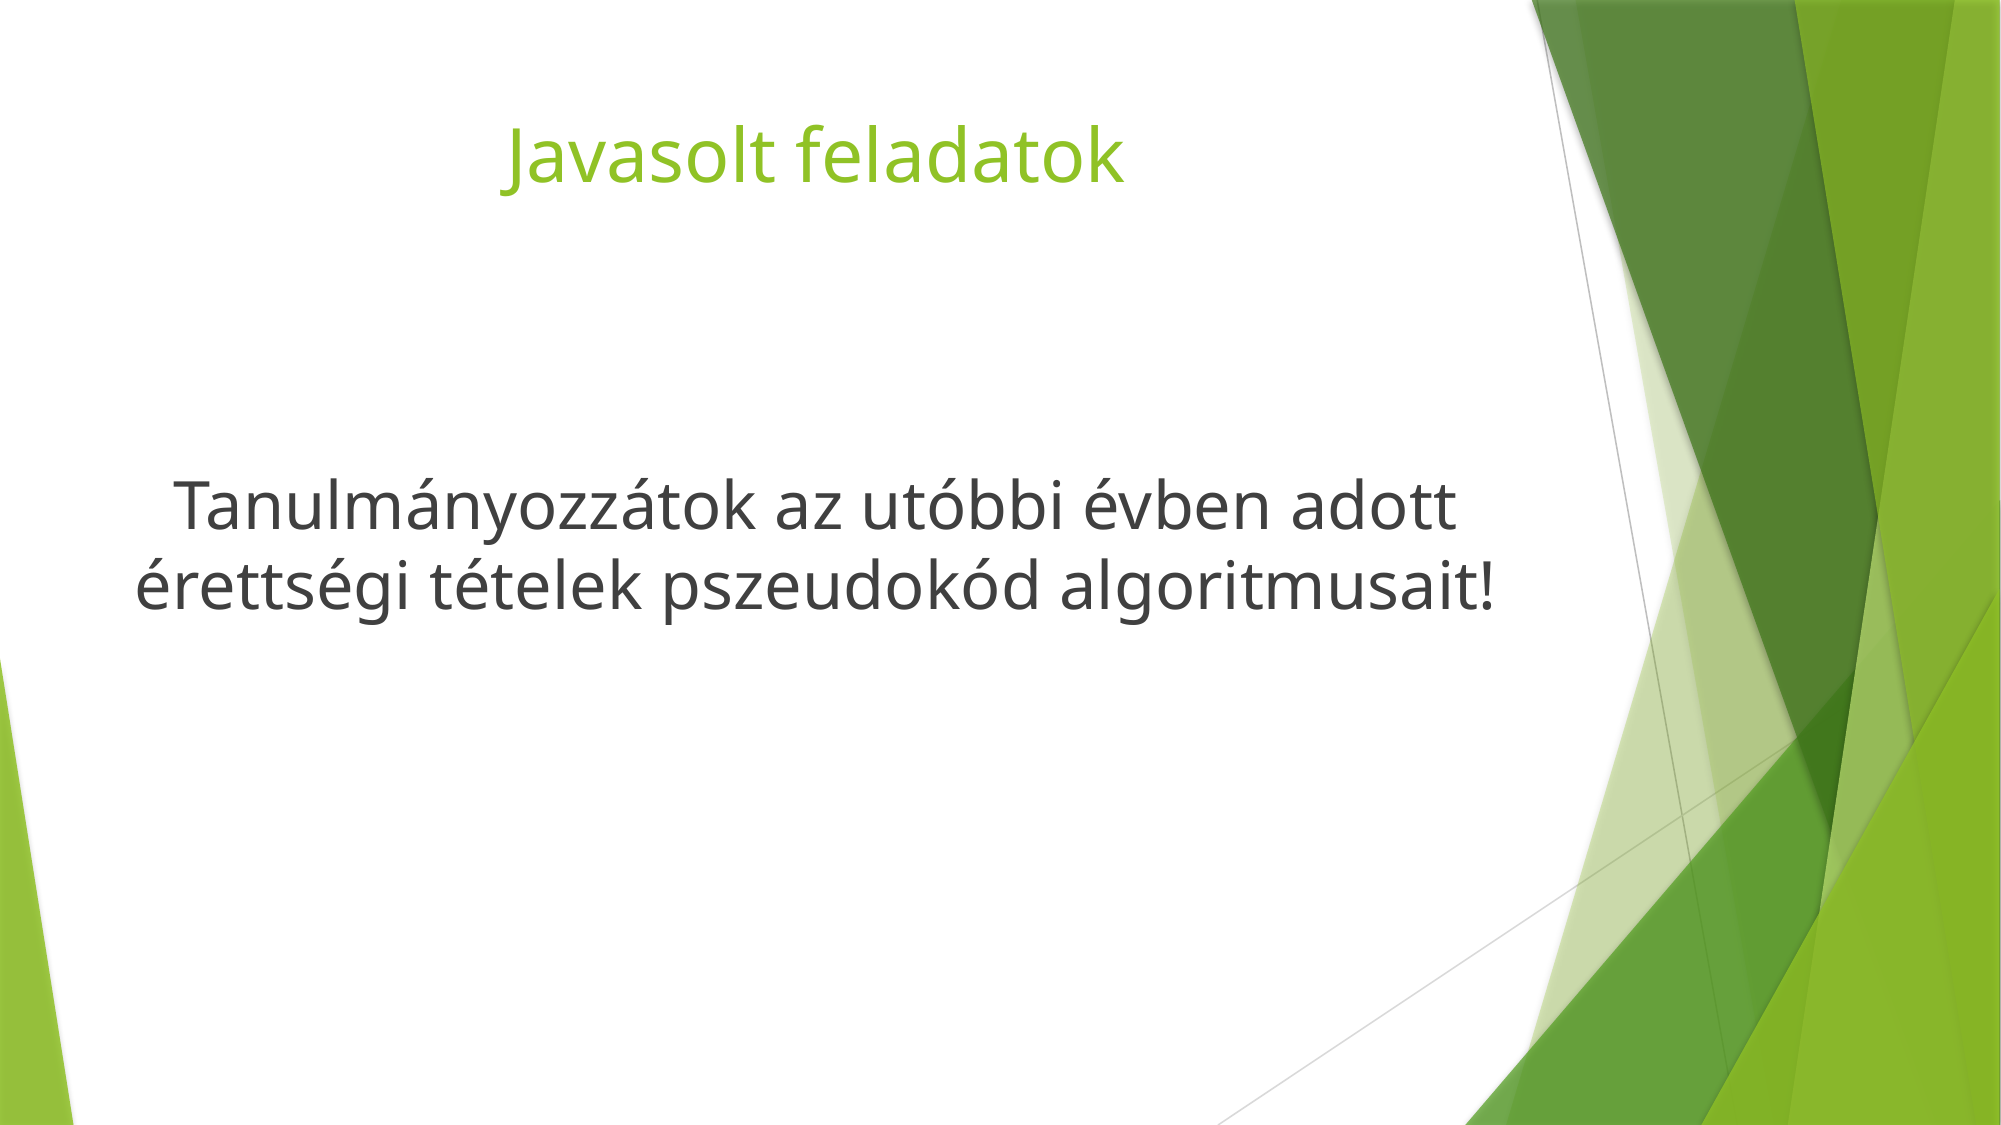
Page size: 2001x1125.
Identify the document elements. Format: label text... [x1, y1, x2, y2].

list Tanulmányozzátok az utóbbi évben adott érettségi tételek pszeudokód algoritmusait! [111, 354, 1522, 992]
title Javasolt feladatok [111, 99, 1522, 317]
